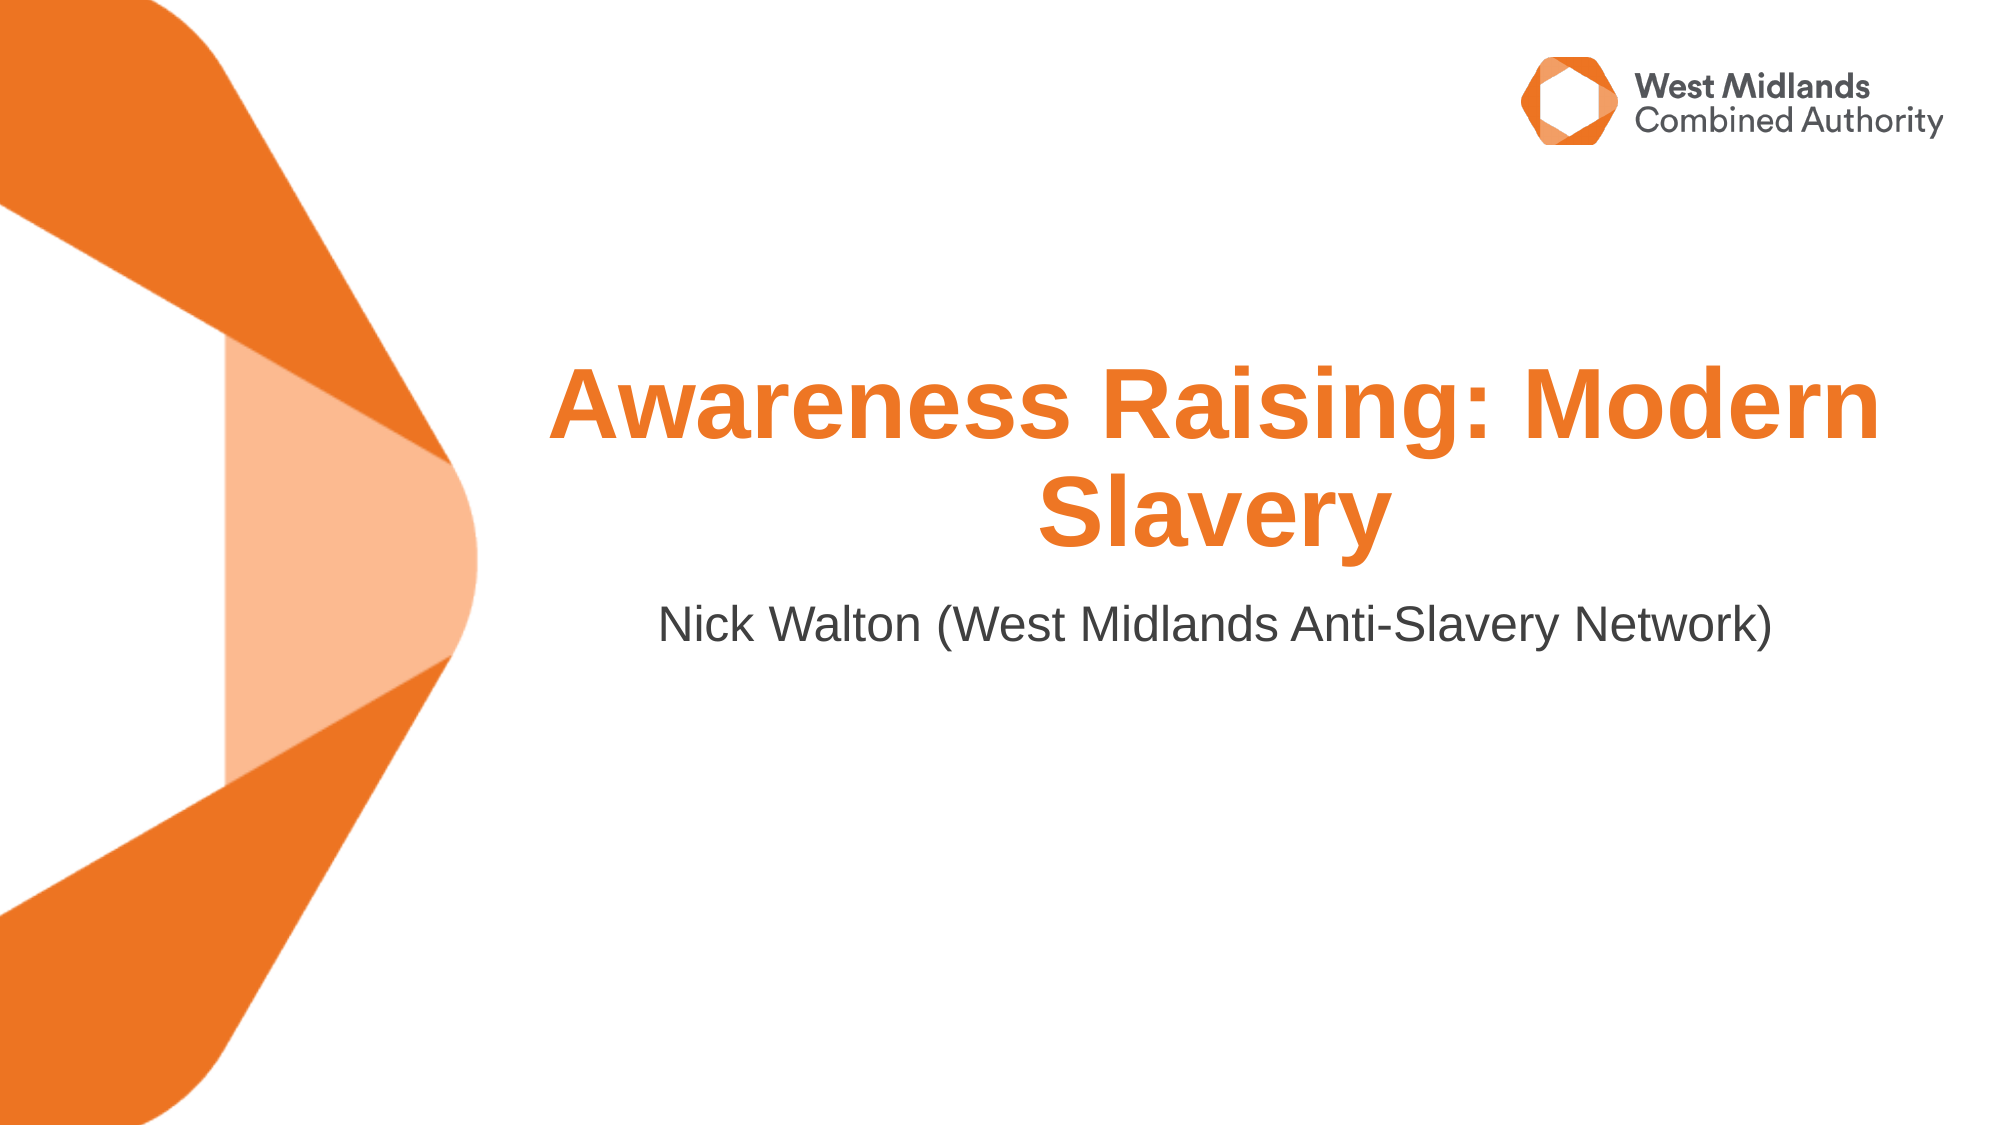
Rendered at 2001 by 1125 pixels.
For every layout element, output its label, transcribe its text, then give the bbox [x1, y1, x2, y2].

picture [0, 0, 663, 1125]
title Awareness Raising: Modern Slavery [488, 184, 1944, 576]
subtitle Nick Walton (West Midlands Anti-Slavery Network) [488, 590, 1944, 863]
